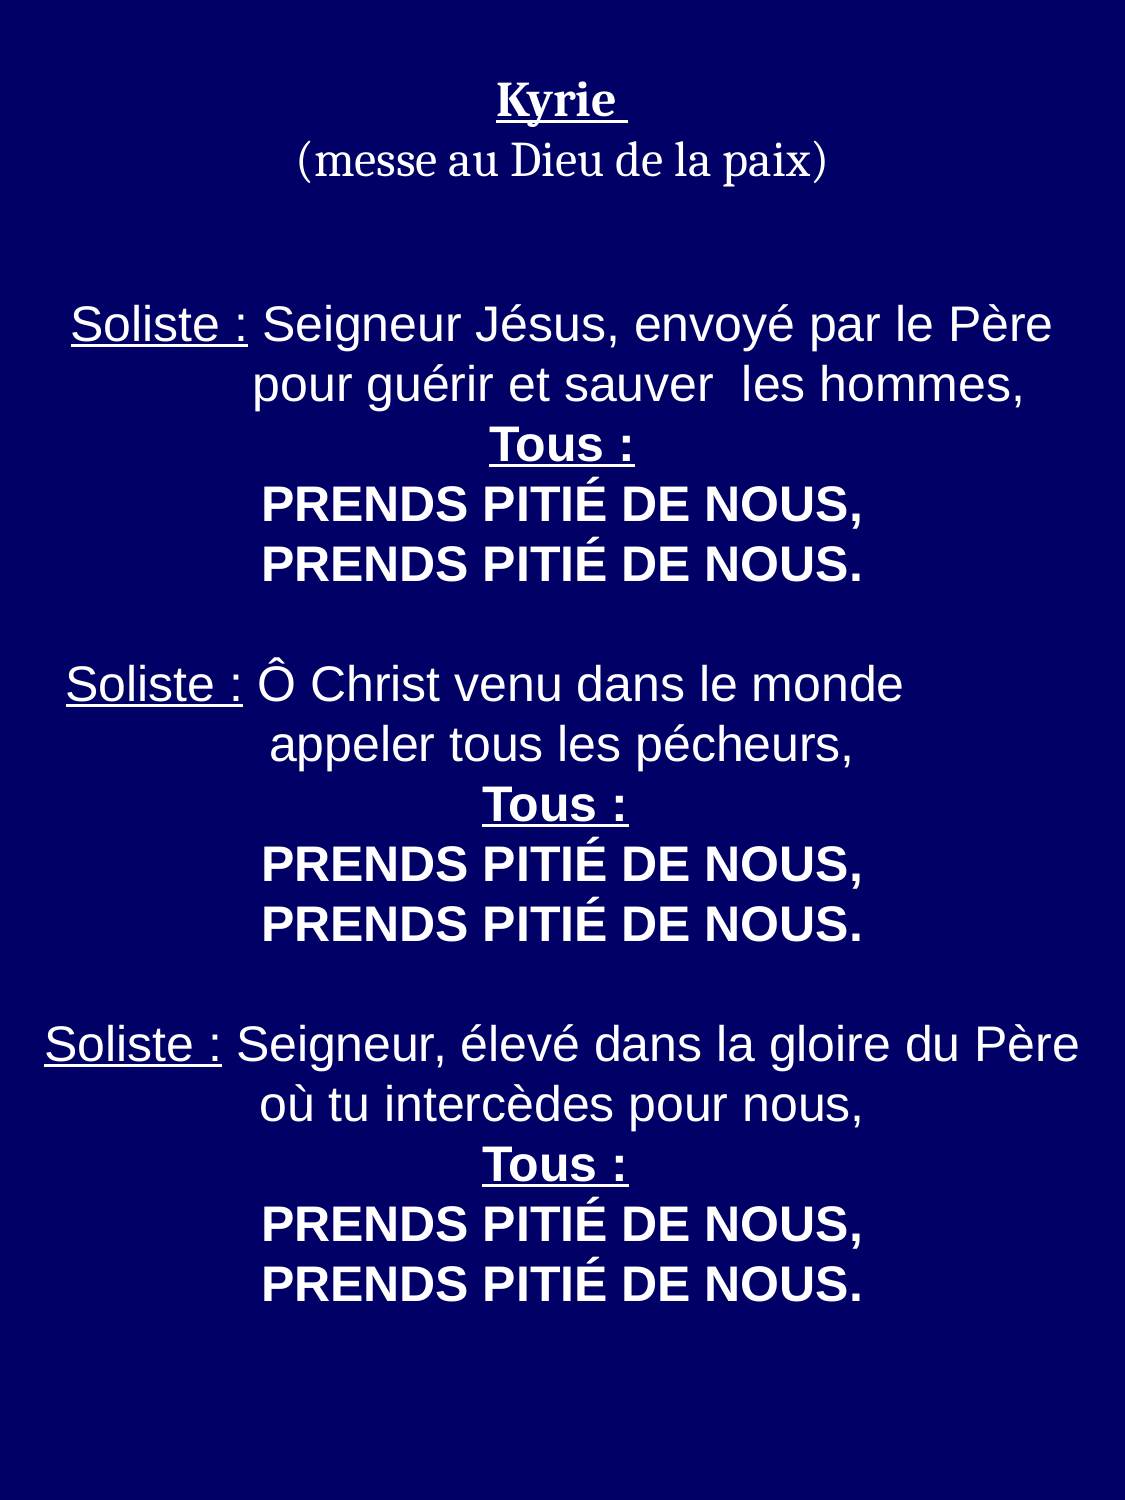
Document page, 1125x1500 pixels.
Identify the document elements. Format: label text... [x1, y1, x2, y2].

text_box Kyrie (messe au Dieu de la paix) Soliste : Seigneur Jésus, envoyé par le Père pour guérir et sauver les hommes, Tous : PRENDS PITIÉ DE NOUS, PRENDS PITIÉ DE NOUS. Soliste : Ô Christ venu dans le monde appeler tous les pécheurs, Tous : PRENDS PITIÉ DE NOUS, PRENDS PITIÉ DE NOUS. Soliste : Seigneur, élevé dans la gloire du Père où tu intercèdes pour nous, Tous : PRENDS PITIÉ DE NOUS, PRENDS PITIÉ DE NOUS. [0, 59, 1125, 1394]
